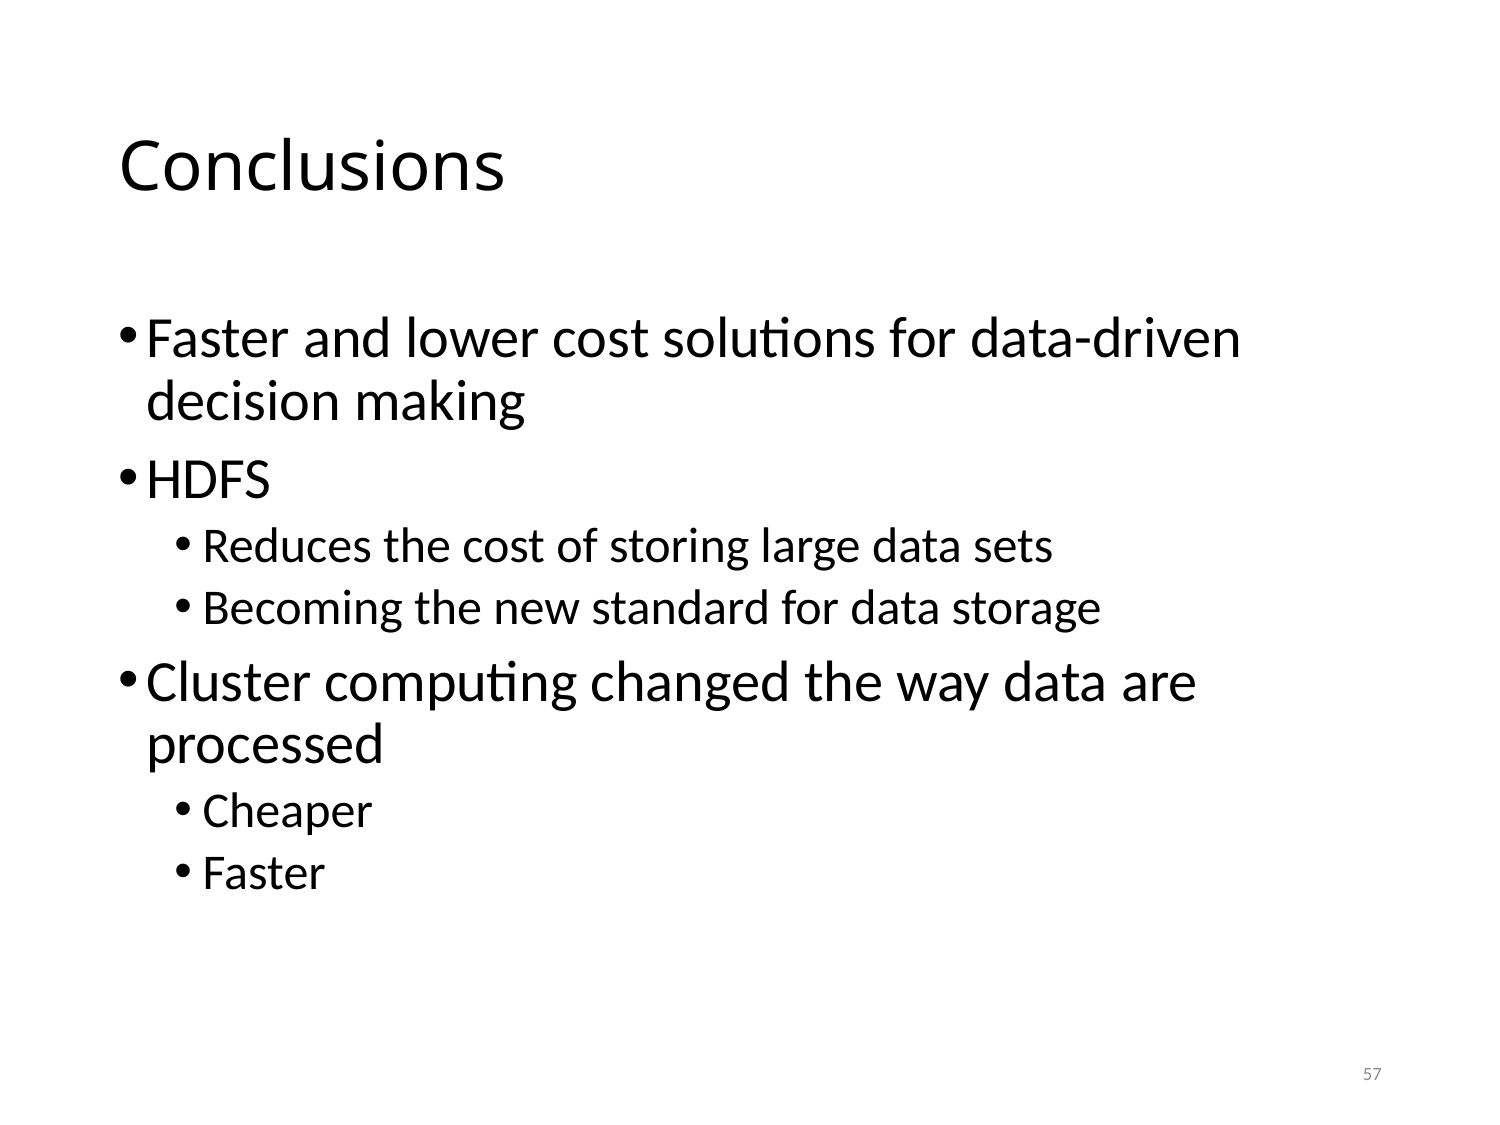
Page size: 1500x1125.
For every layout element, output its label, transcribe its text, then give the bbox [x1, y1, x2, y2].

slide_number 57 [1059, 1042, 1397, 1103]
title Conclusions [103, 59, 1397, 278]
list Faster and lower cost solutions for data-driven decision making HDFS Reduces the cost of storing large data sets Becoming the new standard for data storage Cluster computing changed the way data are processed Cheaper Faster [103, 299, 1397, 1014]
